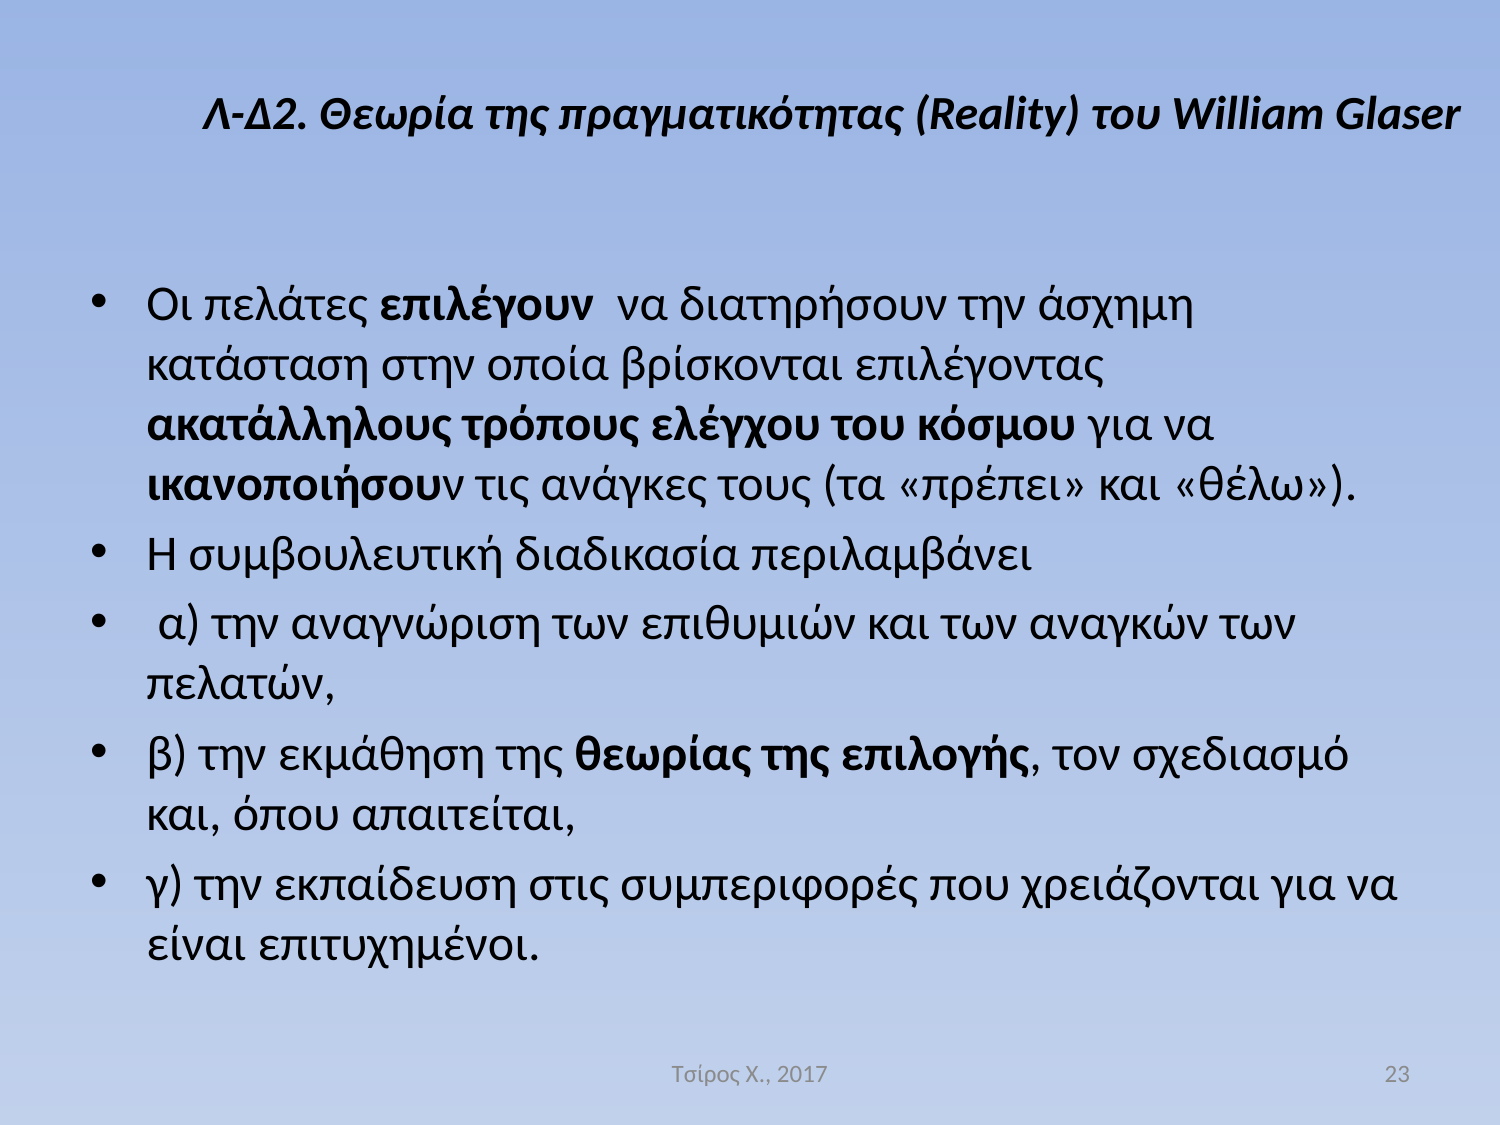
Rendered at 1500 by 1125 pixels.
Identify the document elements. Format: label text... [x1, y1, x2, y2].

slide_number 23 [1074, 1042, 1425, 1103]
list Οι πελάτες επιλέγουν να διατηρήσουν την άσχημη κατάσταση στην οποία βρίσκονται επιλέγοντας ακατάλληλους τρόπους ελέγχου του κόσμου για να ικανοποιήσουν τις ανάγκες τους (τα «πρέπει» και «θέλω»). Η συμβουλευτική διαδικασία περιλαμβάνει α) την αναγνώριση των επιθυμιών και των αναγκών των πελατών, β) την εκμάθηση της θεωρίας της επιλογής, τον σχεδιασμό και, όπου απαιτείται, γ) την εκπαίδευση στις συμπεριφορές που χρειάζονται για να είναι επιτυχημένοι. [75, 262, 1425, 1005]
footer Τσίρος Χ., 2017 [512, 1042, 988, 1103]
title Λ-Δ2. Θεωρία της πραγματικότητας (Reality) του William Glaser [187, 45, 1477, 233]
